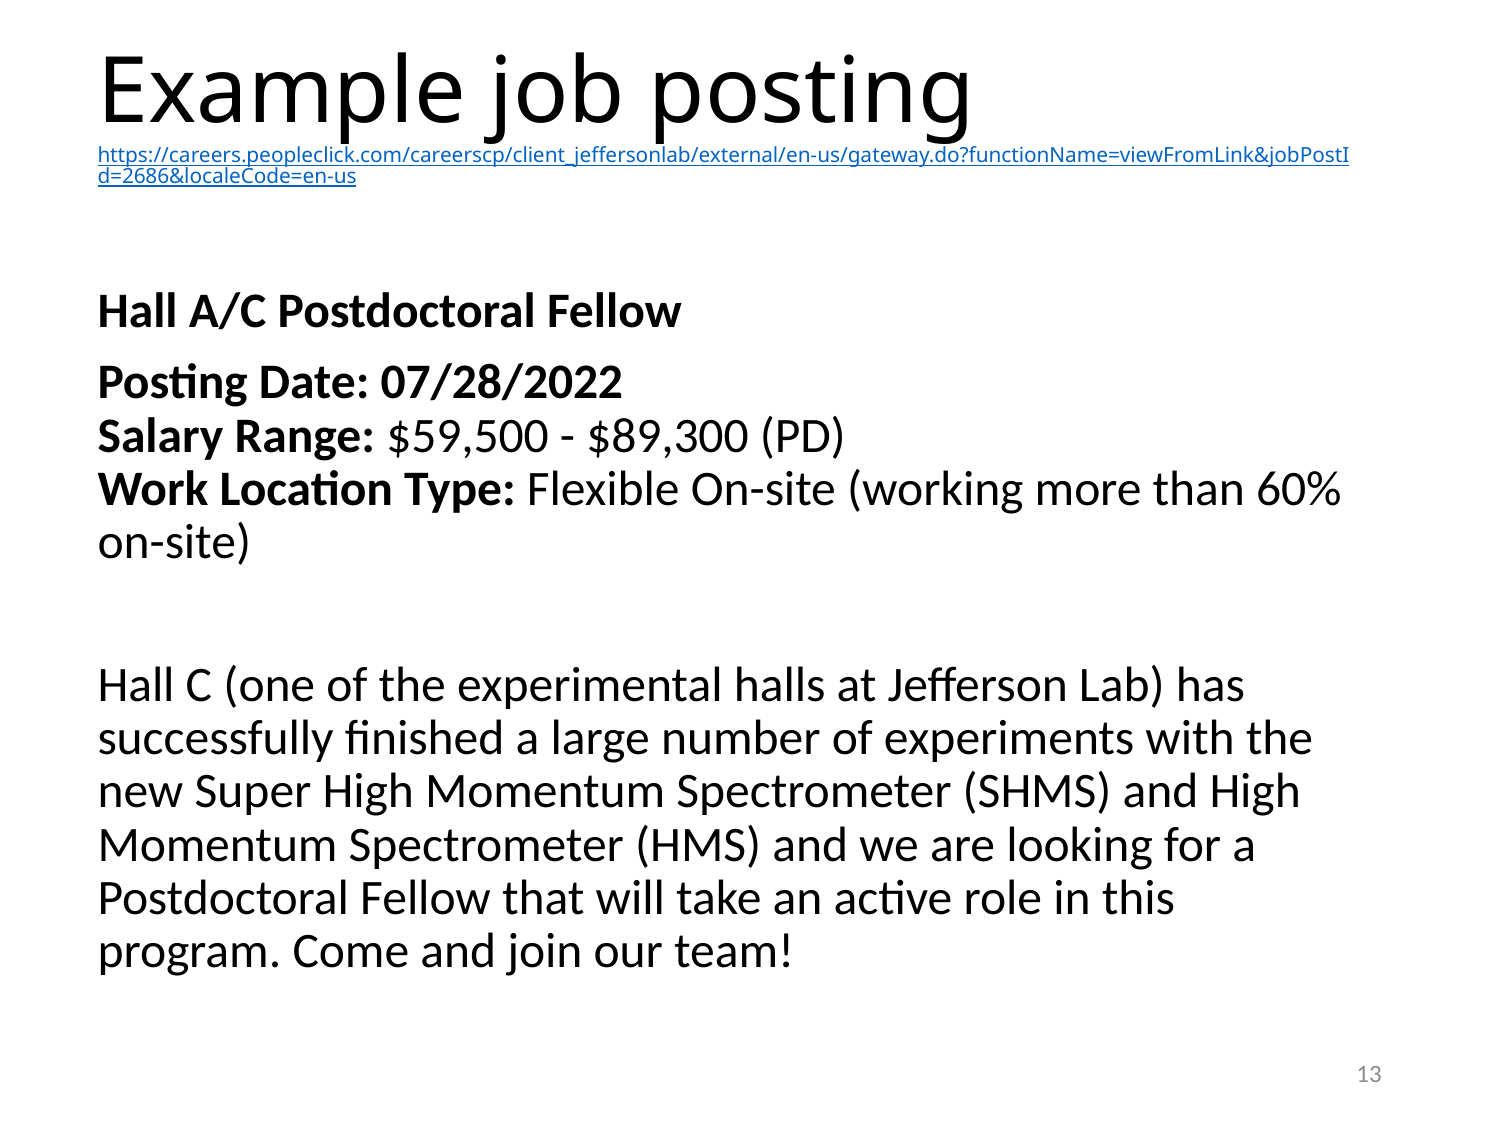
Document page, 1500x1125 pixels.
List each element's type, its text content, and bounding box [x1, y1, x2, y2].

title Example job posting https://careers.peopleclick.com/careerscp/client_jeffersonlab/external/en-us/gateway.do?functionName=viewFromLink&jobPostId=2686&localeCode=en-us [82, 8, 1377, 226]
list Hall A/C Postdoctoral Fellow Posting Date: 07/28/2022 Salary Range: $59,500 - $89,300 (PD) Work Location Type: Flexible On-site (working more than 60% on-site) Hall C (one of the experimental halls at Jefferson Lab) has successfully finished a large number of experiments with the new Super High Momentum Spectrometer (SHMS) and High Momentum Spectrometer (HMS) and we are looking for a Postdoctoral Fellow that will take an active role in this program. Come and join our team! [82, 277, 1377, 992]
slide_number 13 [1059, 1042, 1397, 1103]
